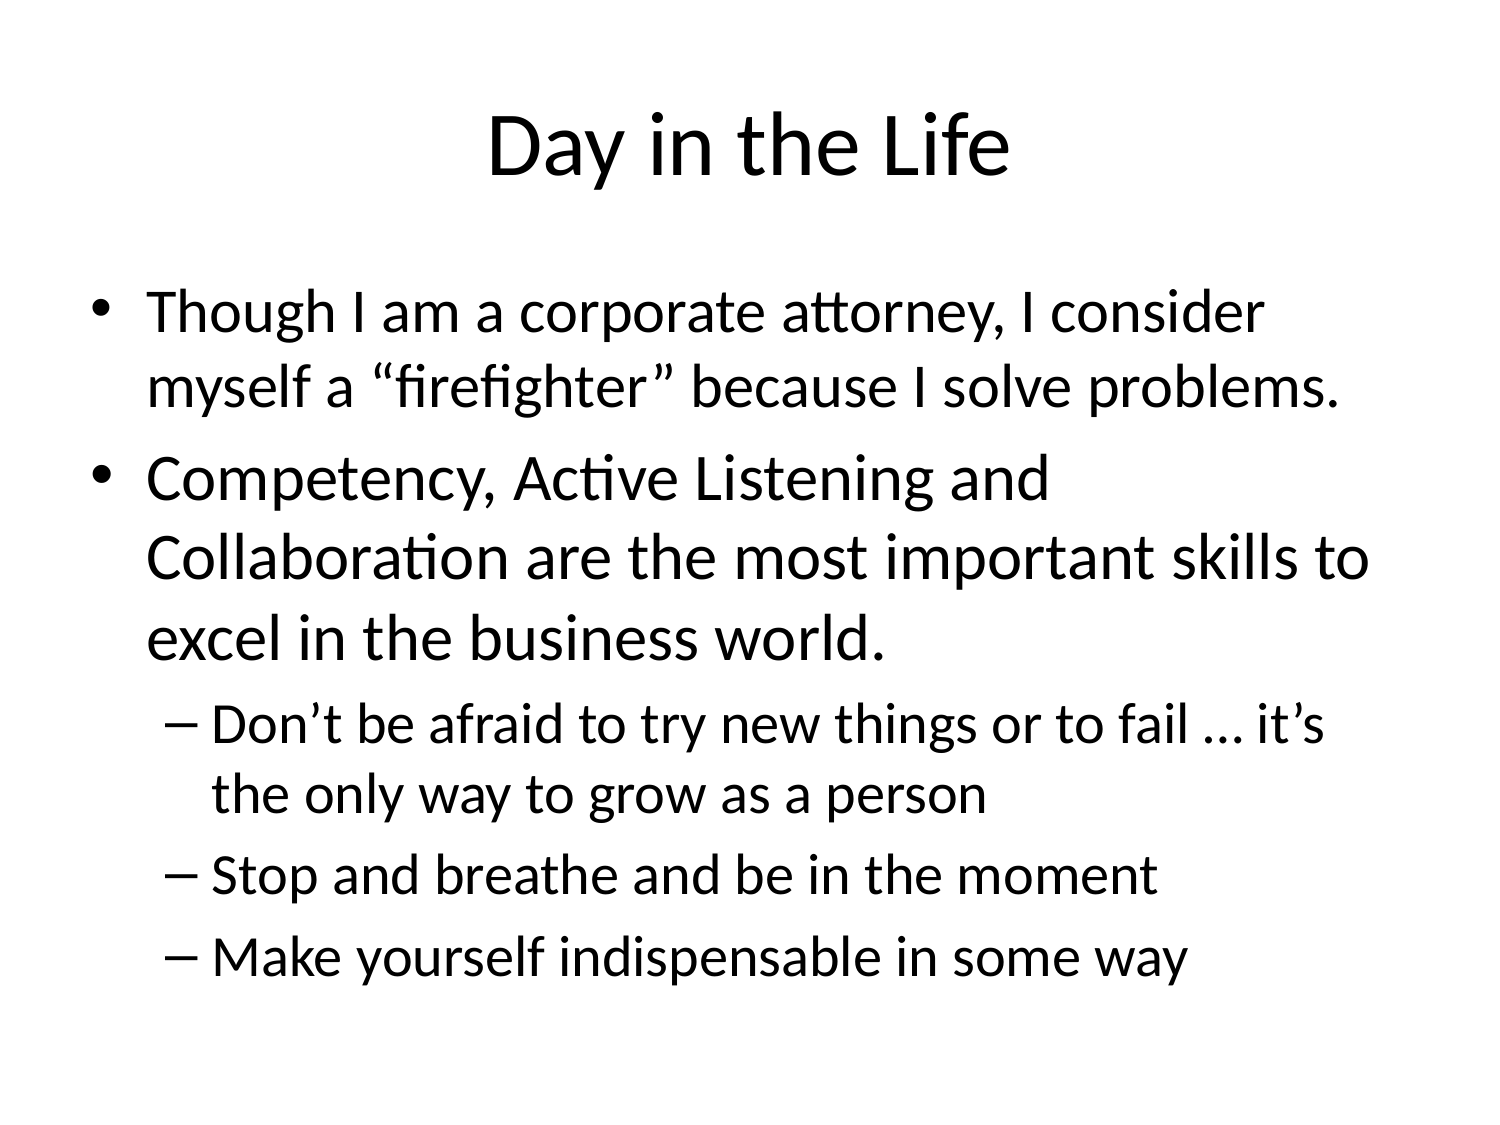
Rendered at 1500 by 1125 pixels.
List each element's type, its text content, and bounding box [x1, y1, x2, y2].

list Though I am a corporate attorney, I consider myself a “firefighter” because I solve problems. Competency, Active Listening and Collaboration are the most important skills to excel in the business world. Don’t be afraid to try new things or to fail … it’s the only way to grow as a person Stop and breathe and be in the moment Make yourself indispensable in some way [75, 262, 1425, 1005]
title Day in the Life [75, 45, 1425, 233]
